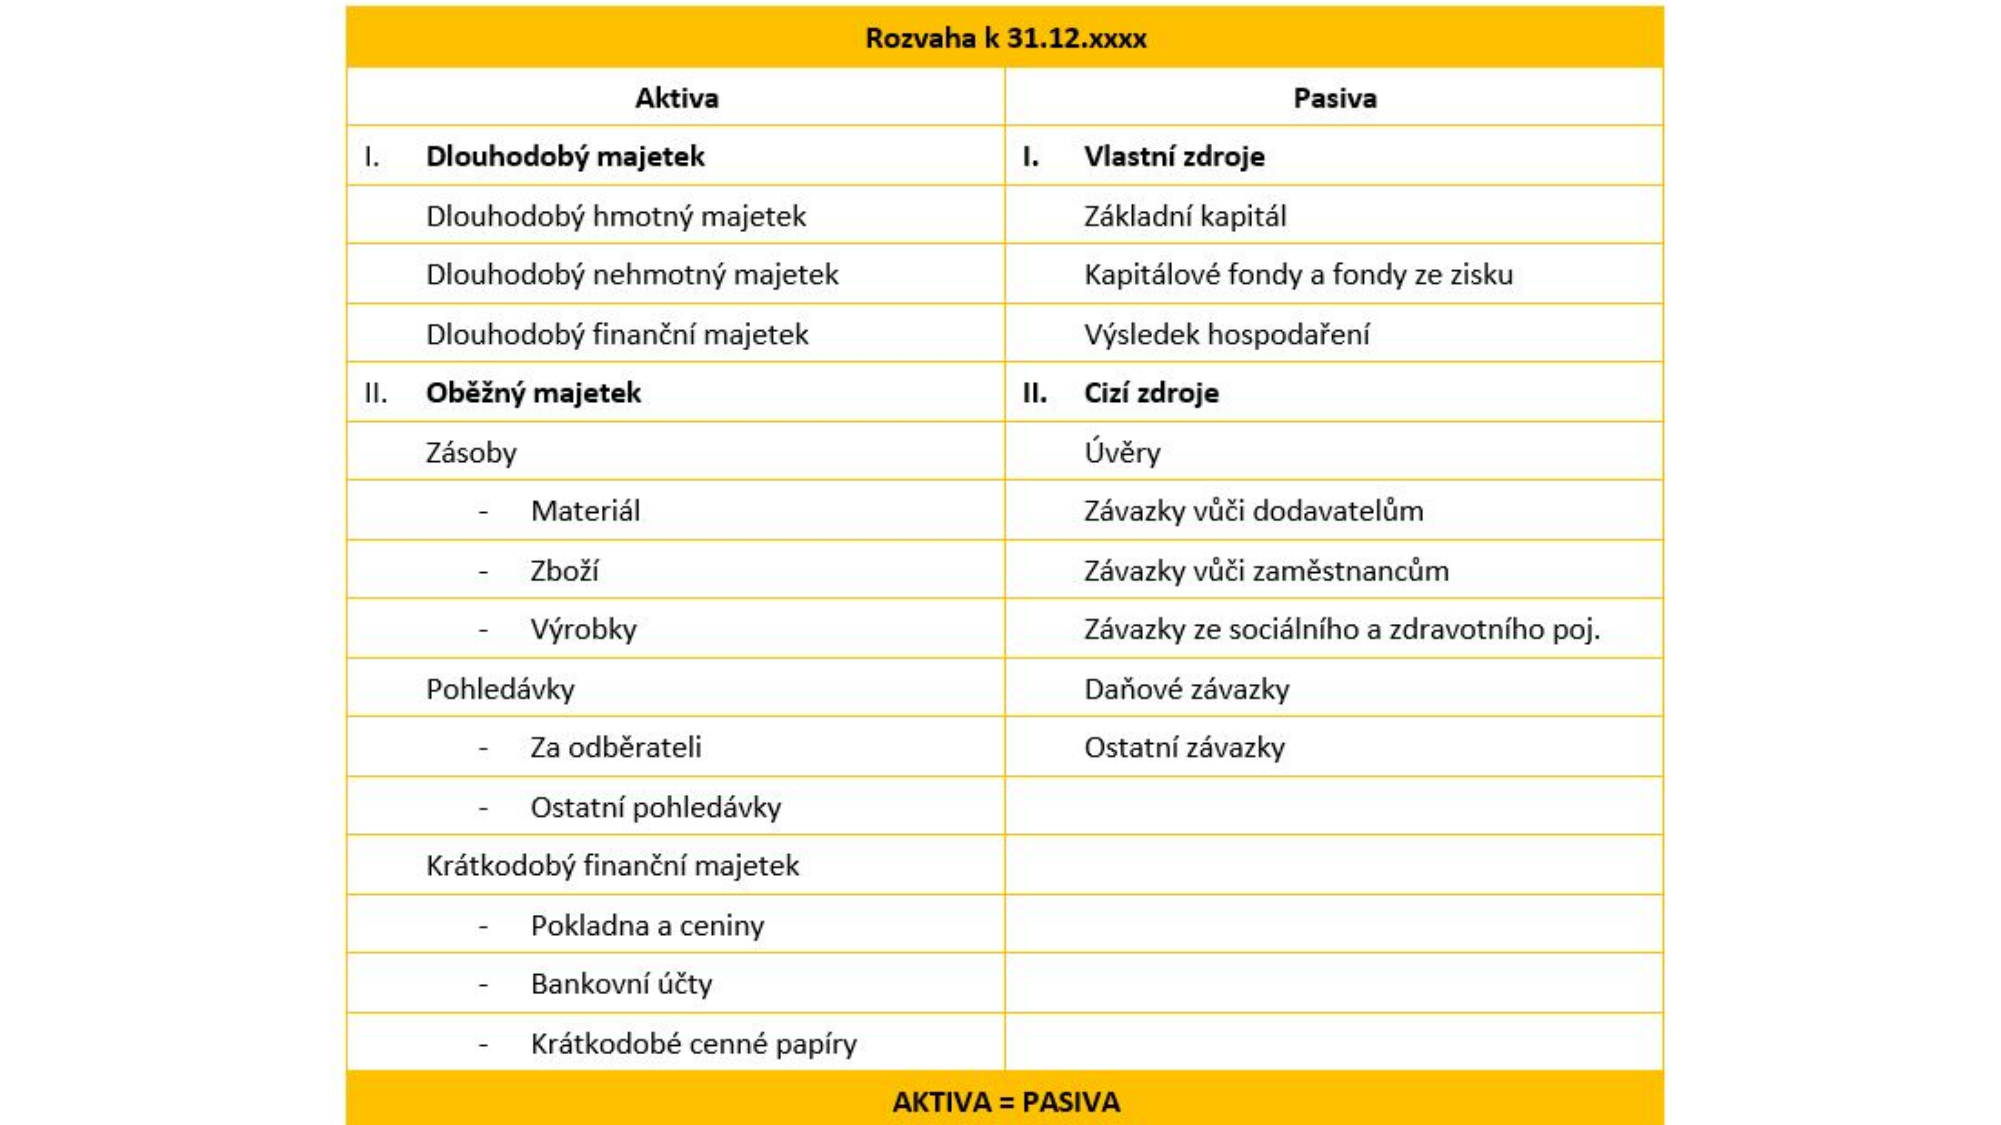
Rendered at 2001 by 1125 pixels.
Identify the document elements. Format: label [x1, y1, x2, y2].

picture [329, 0, 1683, 1125]
